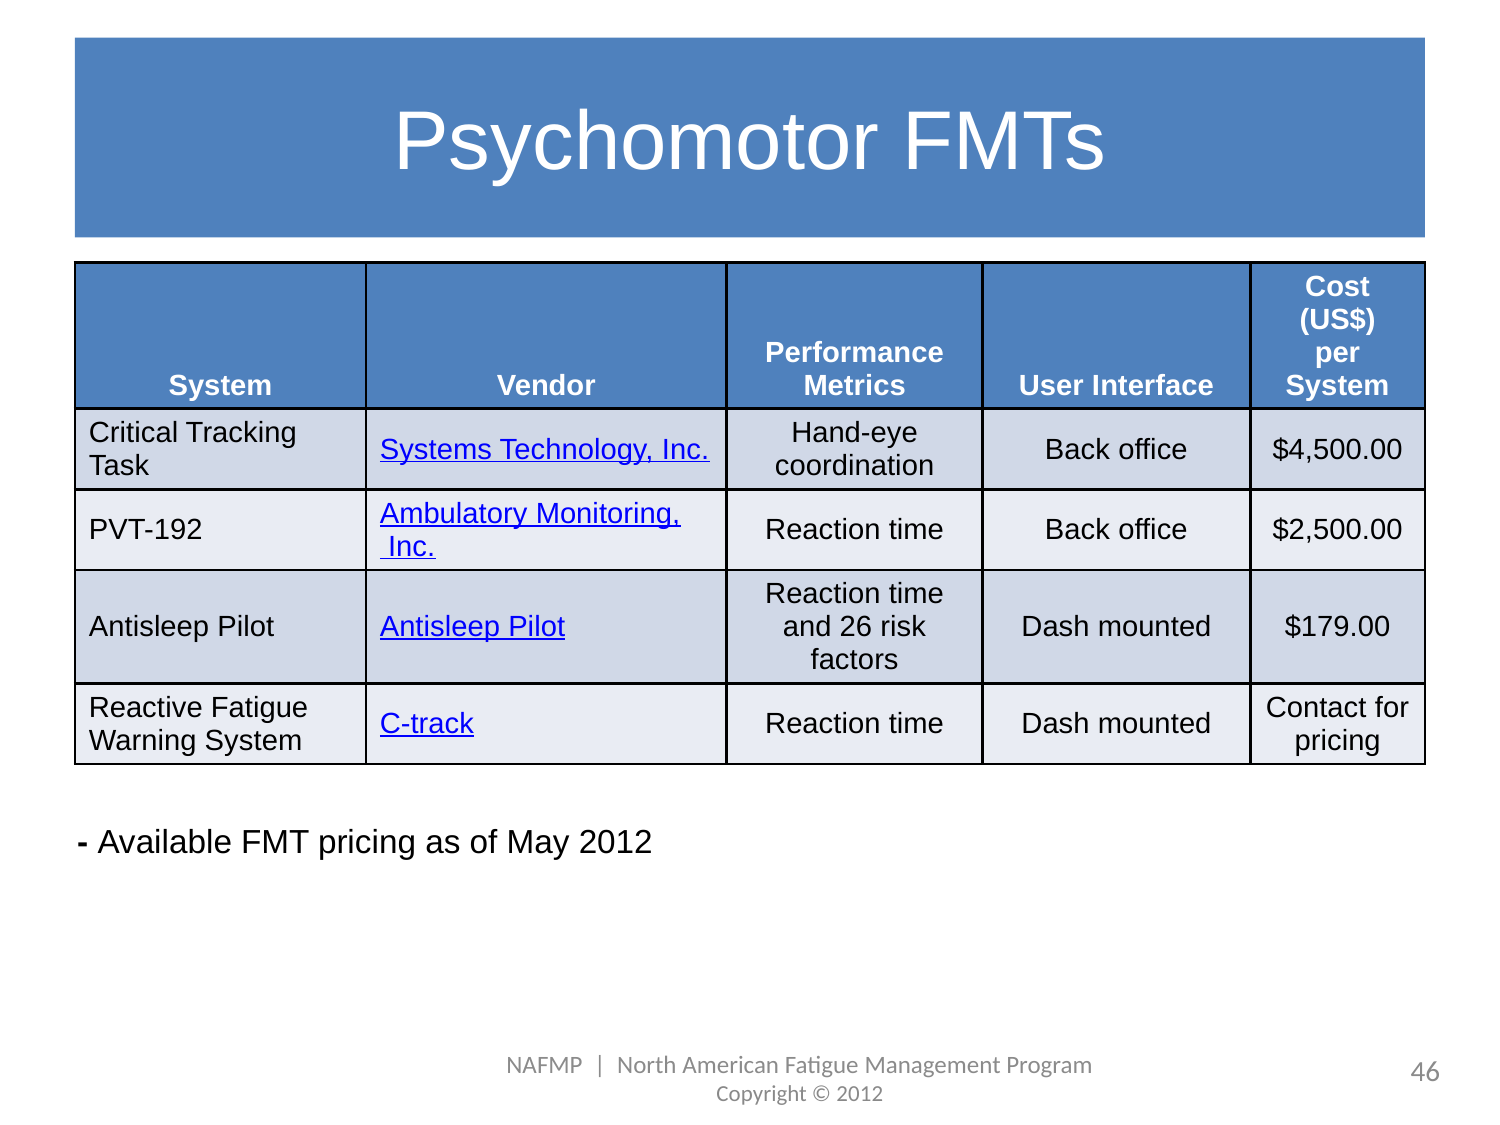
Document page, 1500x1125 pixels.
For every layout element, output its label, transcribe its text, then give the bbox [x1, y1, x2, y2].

title Psychomotor FMTs [75, 45, 1425, 233]
table_cell Hand-eye coordination [728, 410, 981, 488]
text_box - Available FMT pricing as of May 2012 [62, 812, 1100, 907]
table_cell Dash mounted [984, 685, 1249, 763]
table_cell Dash mounted [984, 571, 1249, 682]
table_cell Reactive Fatigue Warning System [76, 685, 365, 763]
table_cell Back office [984, 410, 1249, 488]
table_cell $4,500.00 [1252, 410, 1424, 488]
table_header Cost (US$) per System [1252, 264, 1424, 407]
table_cell Reaction time [728, 685, 981, 763]
table_cell Reaction time and 26 risk factors [728, 571, 981, 682]
table_header Performance Metrics [728, 264, 981, 407]
table_cell Ambulatory Monitoring, Inc. [367, 491, 725, 569]
table_cell $2,500.00 [1252, 491, 1424, 569]
table_cell C-track [367, 685, 725, 763]
table_cell Contact for pricing [1252, 685, 1424, 763]
table_cell Reaction time [728, 491, 981, 569]
table_cell $179.00 [1252, 571, 1424, 682]
table_cell Critical Tracking Task [76, 410, 365, 488]
table_header User Interface [984, 264, 1249, 407]
table_cell Back office [984, 491, 1249, 569]
table_header Vendor [367, 264, 725, 407]
table_cell Antisleep Pilot [76, 571, 365, 682]
table_cell PVT-192 [76, 491, 365, 569]
table_cell Systems Technology, Inc. [367, 410, 725, 488]
table_cell Antisleep Pilot [367, 571, 725, 682]
table_header System [76, 264, 365, 407]
